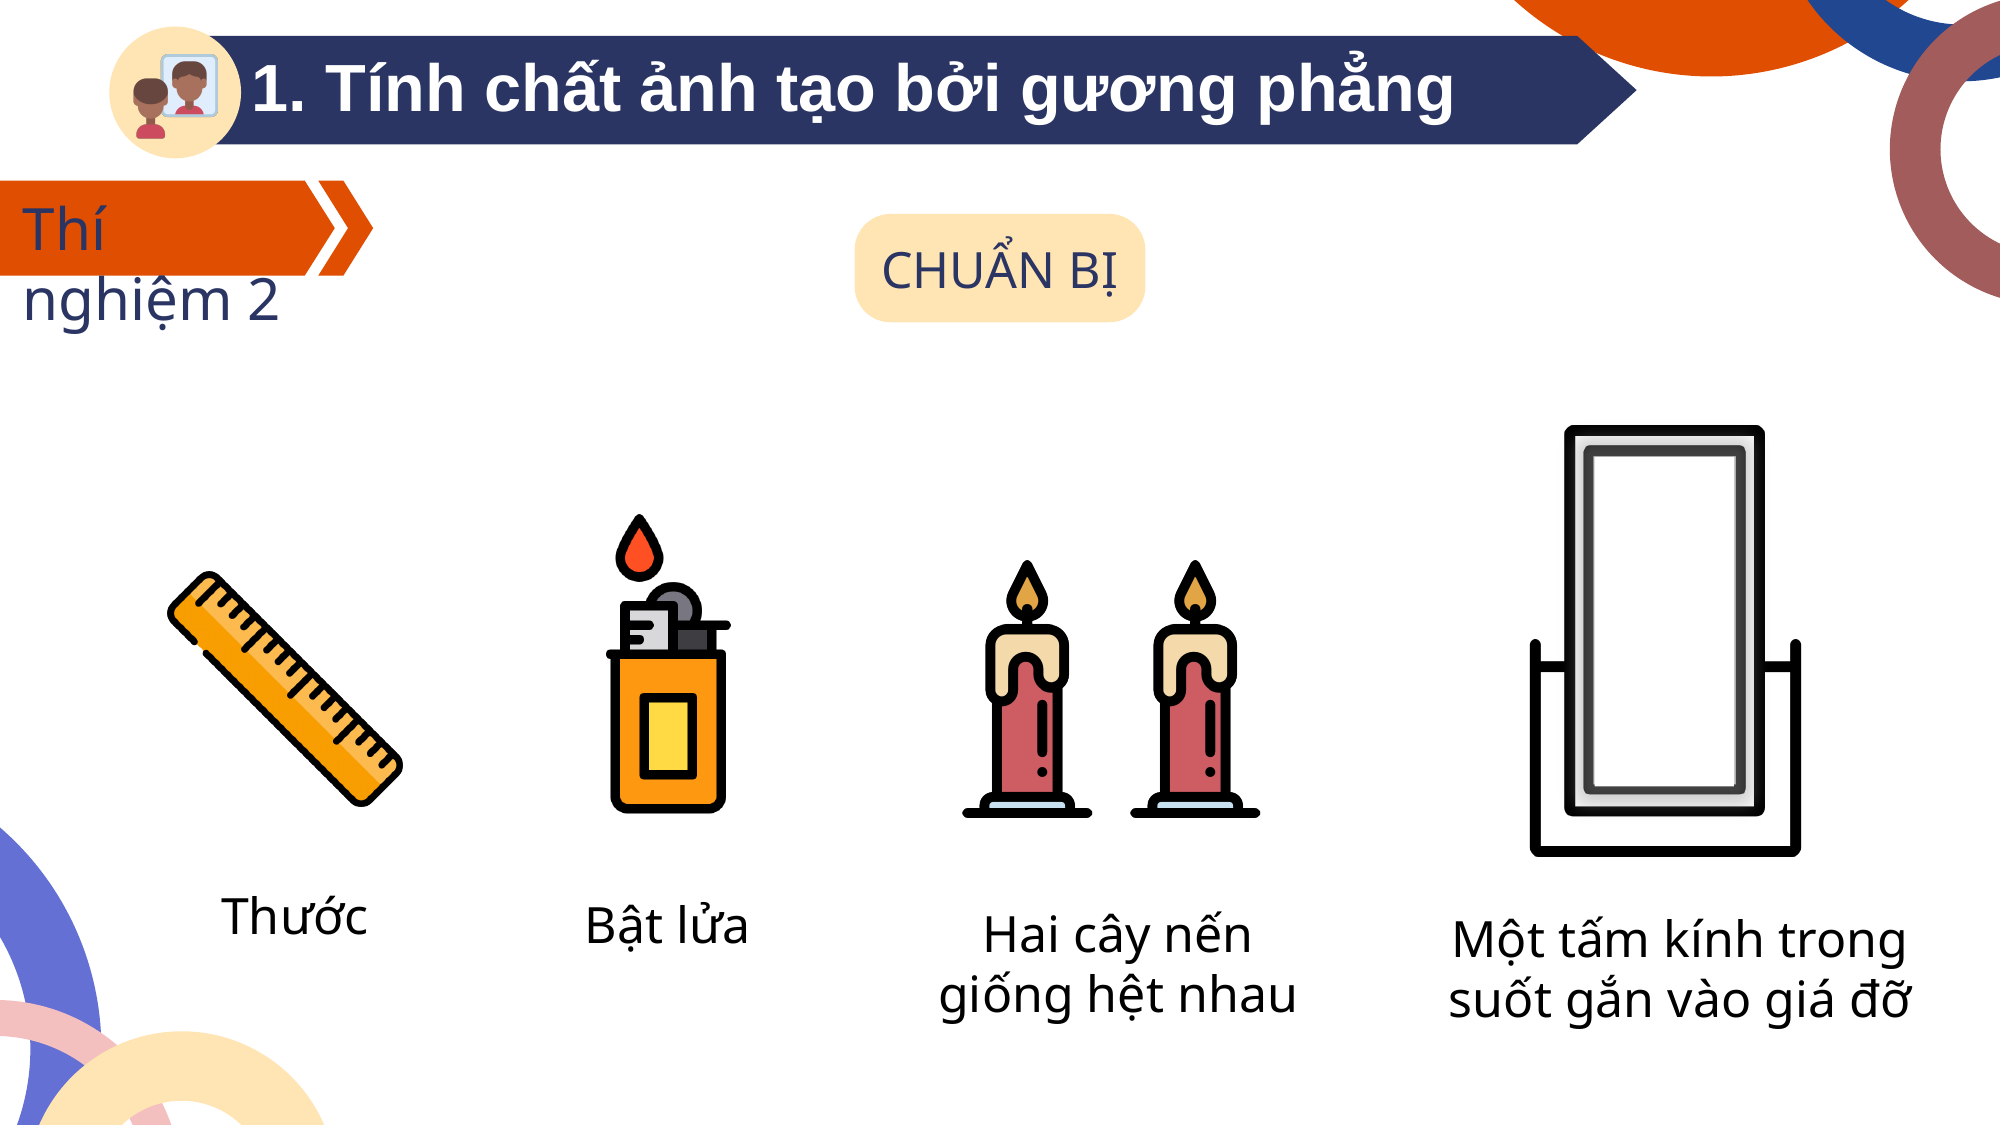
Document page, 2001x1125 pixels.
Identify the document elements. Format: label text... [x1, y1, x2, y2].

text_box [1889, 0, 1911, 8]
text_box [38, 1030, 326, 1125]
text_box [242, 35, 1637, 145]
text_box Bật lửa [548, 886, 788, 962]
text_box Thước [175, 877, 415, 952]
text_box [0, 999, 117, 1065]
text_box [1967, 57, 2000, 83]
picture [167, 571, 403, 807]
text_box Hai cây nến giống hệt nhau [898, 894, 1338, 1030]
text_box [1888, 0, 2000, 299]
text_box [129, 1104, 173, 1125]
text_box [15, 1042, 82, 1125]
text_box CHUẨN BỊ [853, 212, 1147, 324]
text_box [0, 826, 102, 1031]
text_box Thí nghiệm 2 [7, 276, 319, 340]
text_box [1512, 0, 1847, 78]
text_box [1806, 0, 1951, 75]
text_box Một tấm kính trong suốt gắn vào giá đỡ [1404, 900, 1956, 1036]
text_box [0, 180, 374, 276]
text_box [109, 26, 242, 159]
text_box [1440, 416, 1890, 866]
picture [898, 560, 1324, 818]
picture [513, 509, 822, 818]
